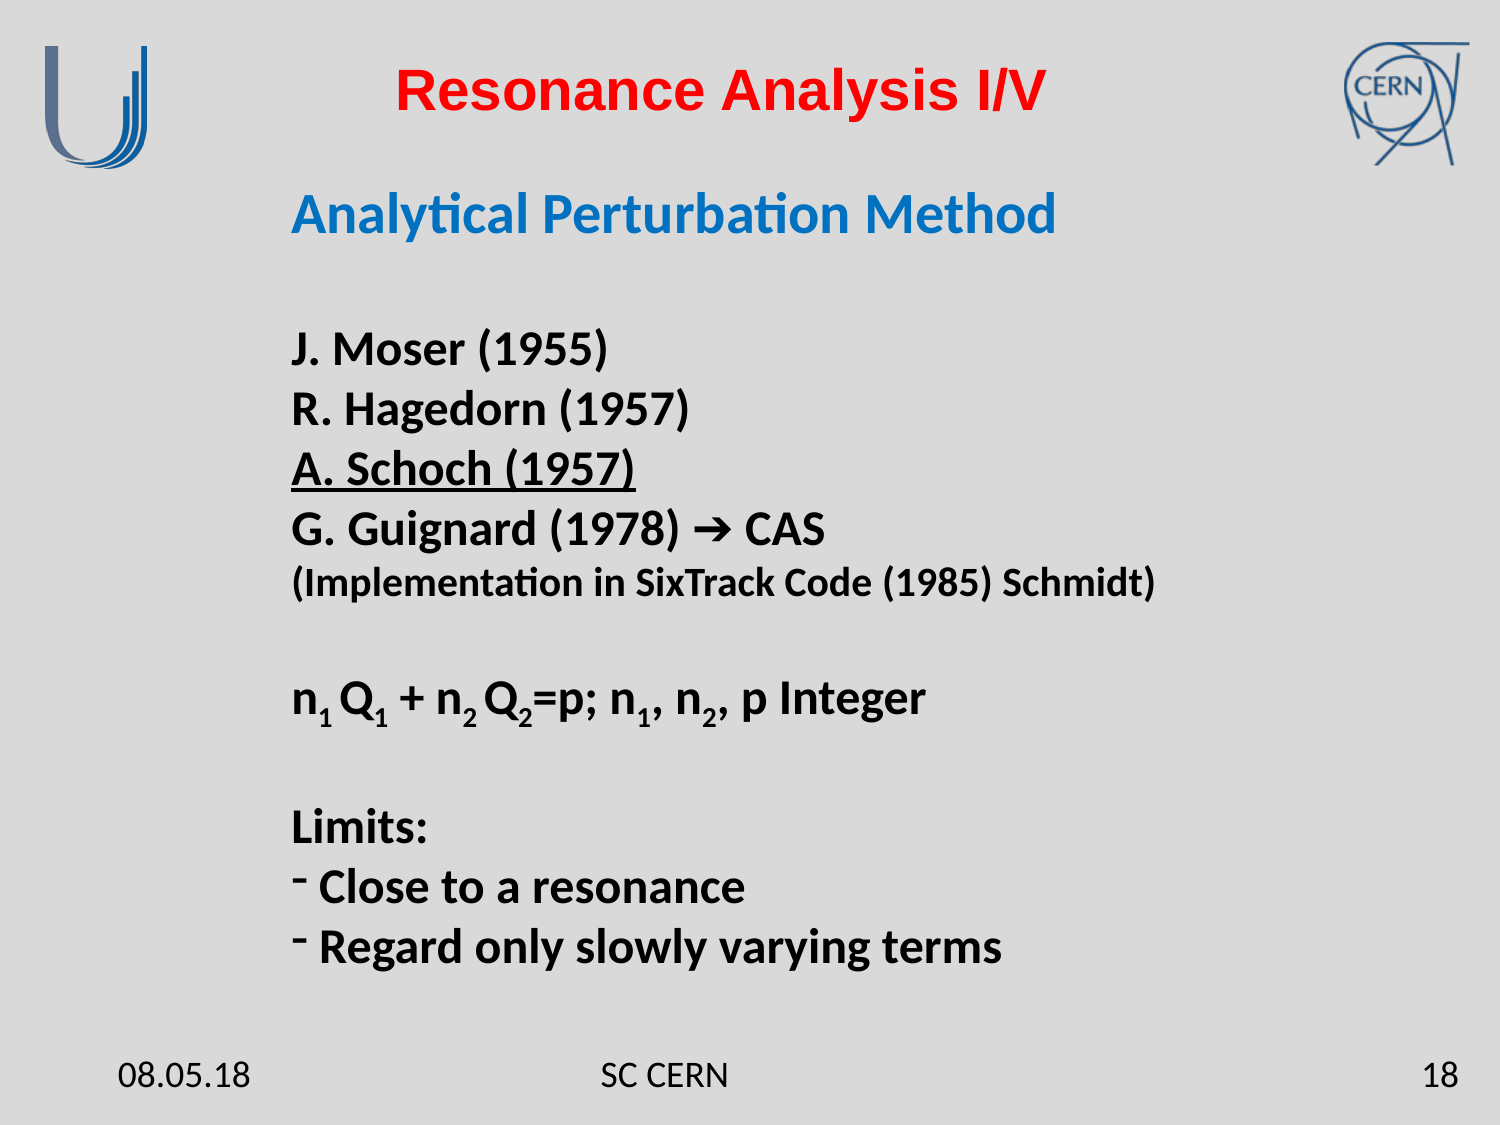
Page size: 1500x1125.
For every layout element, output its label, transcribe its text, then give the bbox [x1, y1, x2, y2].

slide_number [103, 1042, 441, 1103]
text_box Analytical Perturbation Method J. Moser (1955) R. Hagedorn (1957) A. Schoch (1957) G. Guignard (1978) ➔ CAS (Implementation in SixTrack Code (1985) Schmidt) n1 Q1 + n2 Q2=p; n1, n2, p Integer Limits: Close to a resonance Regard only slowly varying terms [276, 167, 1246, 981]
slide_number 18 [1406, 1042, 1483, 1103]
footer SC CERN [585, 1042, 1093, 1103]
title Resonance Analysis I/V [148, 45, 1329, 168]
picture [44, 45, 148, 170]
picture [1343, 41, 1471, 167]
